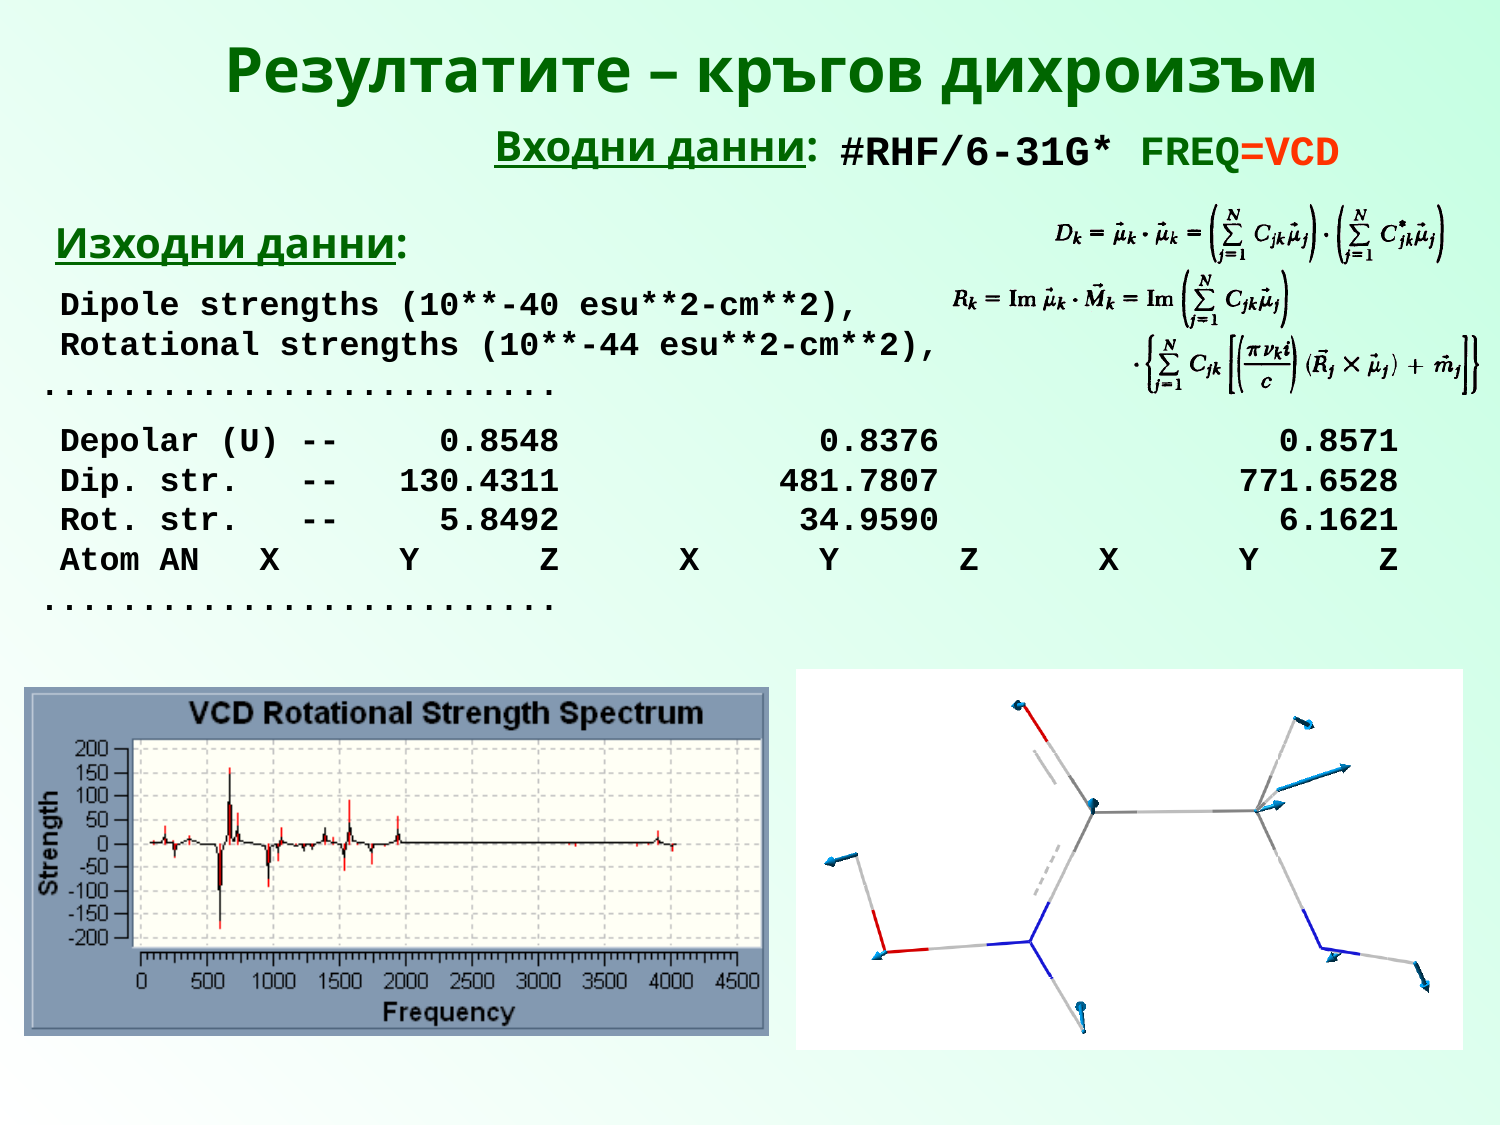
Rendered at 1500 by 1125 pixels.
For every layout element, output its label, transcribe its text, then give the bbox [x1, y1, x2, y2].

text_box Резултатите – кръгов дихроизъм [209, 22, 1335, 113]
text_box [24, 209, 1438, 627]
picture [949, 199, 1480, 400]
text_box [796, 669, 1463, 1050]
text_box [24, 687, 769, 1036]
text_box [449, 112, 1475, 182]
